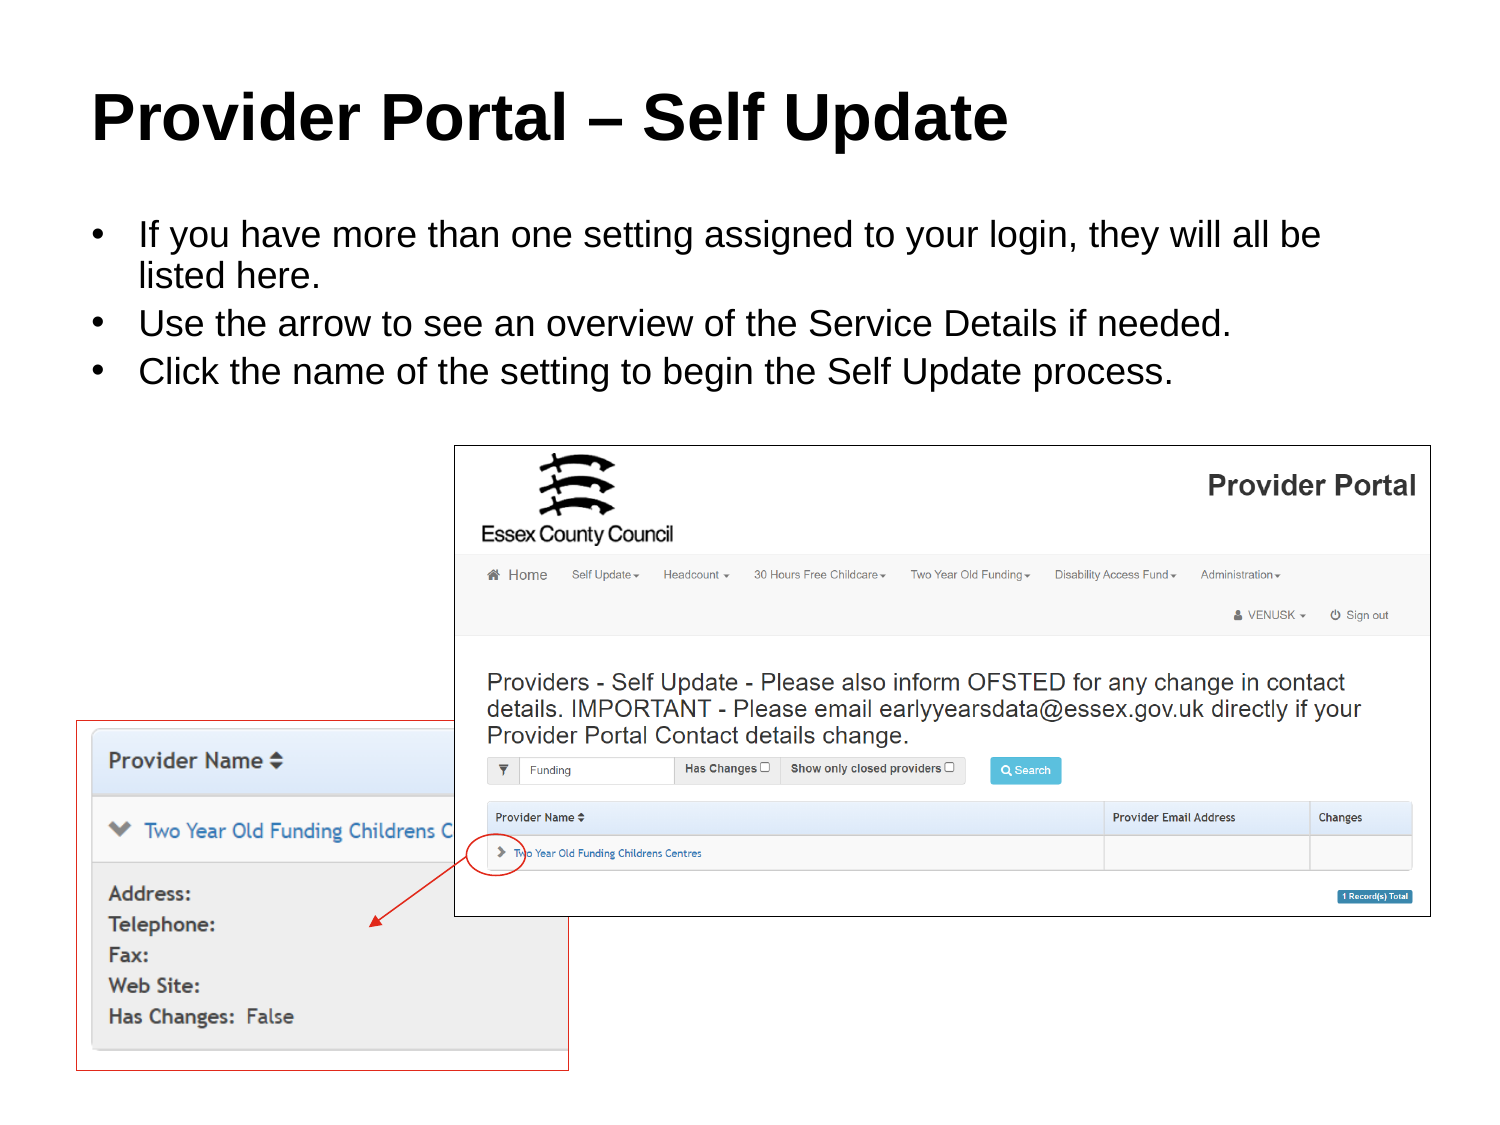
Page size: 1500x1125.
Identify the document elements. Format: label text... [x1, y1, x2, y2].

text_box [76, 445, 1431, 1071]
title Provider Portal – Self Update [76, 66, 1426, 173]
text_box If you have more than one setting assigned to your login, they will all be listed here. Use the arrow to see an overview of the Service Details if needed. Click the name of the setting to begin the Self Update process. [76, 207, 1423, 409]
